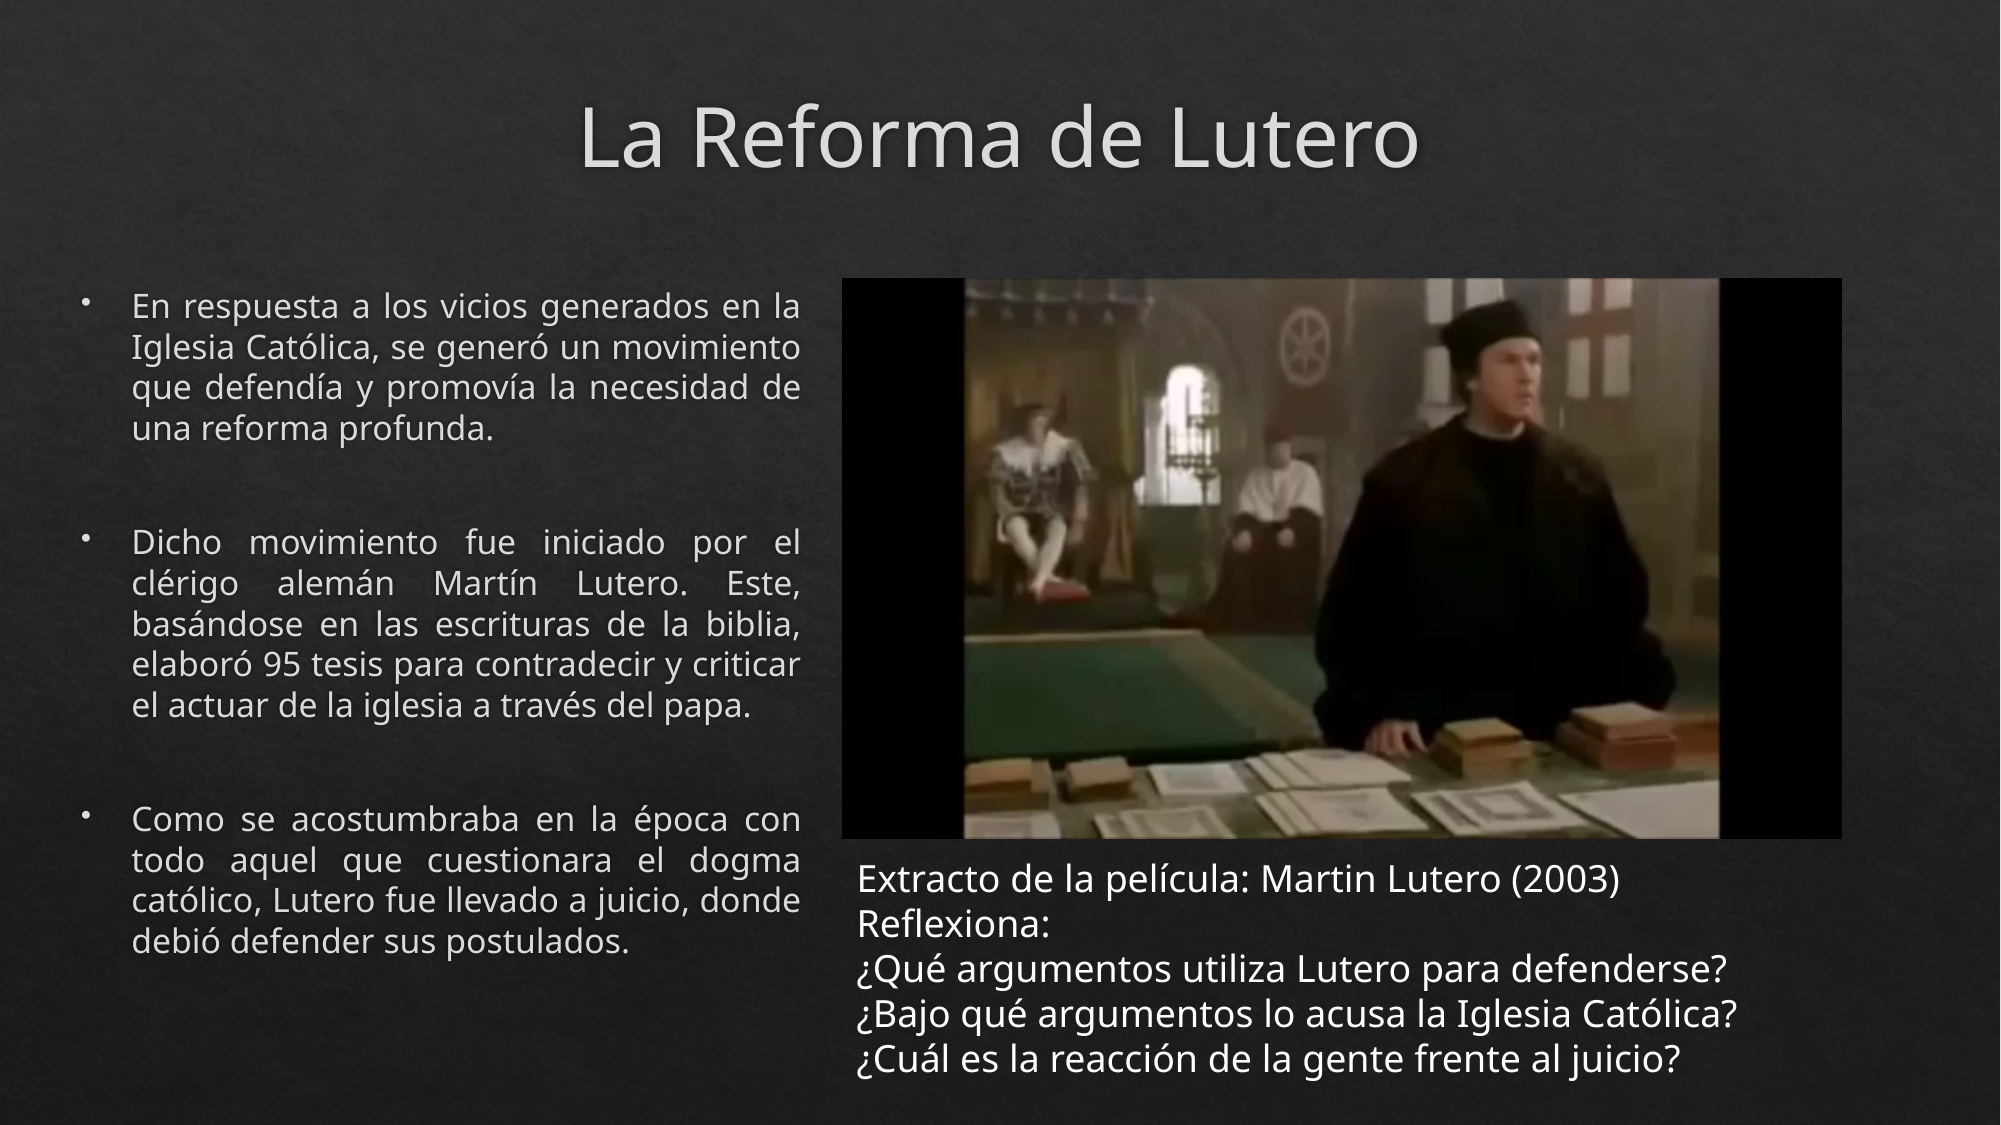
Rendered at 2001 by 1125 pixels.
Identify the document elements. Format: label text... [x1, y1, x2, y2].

title La Reforma de Lutero [204, 25, 1795, 243]
list En respuesta a los vicios generados en la Iglesia Católica, se generó un movimiento que defendía y promovía la necesidad de una reforma profunda. Dicho movimiento fue iniciado por el clérigo alemán Martín Lutero. Este, basándose en las escrituras de la biblia, elaboró 95 tesis para contradecir y criticar el actuar de la iglesia a través del papa. Como se acostumbraba en la época con todo aquel que cuestionara el dogma católico, Lutero fue llevado a juicio, donde debió defender sus postulados. [67, 277, 817, 992]
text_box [841, 277, 1843, 841]
text_box Extracto de la película: Martin Lutero (2003) Reflexiona: ¿Qué argumentos utiliza Lutero para defenderse? ¿Bajo qué argumentos lo acusa la Iglesia Católica? ¿Cuál es la reacción de la gente frente al juicio? [841, 851, 1842, 1088]
